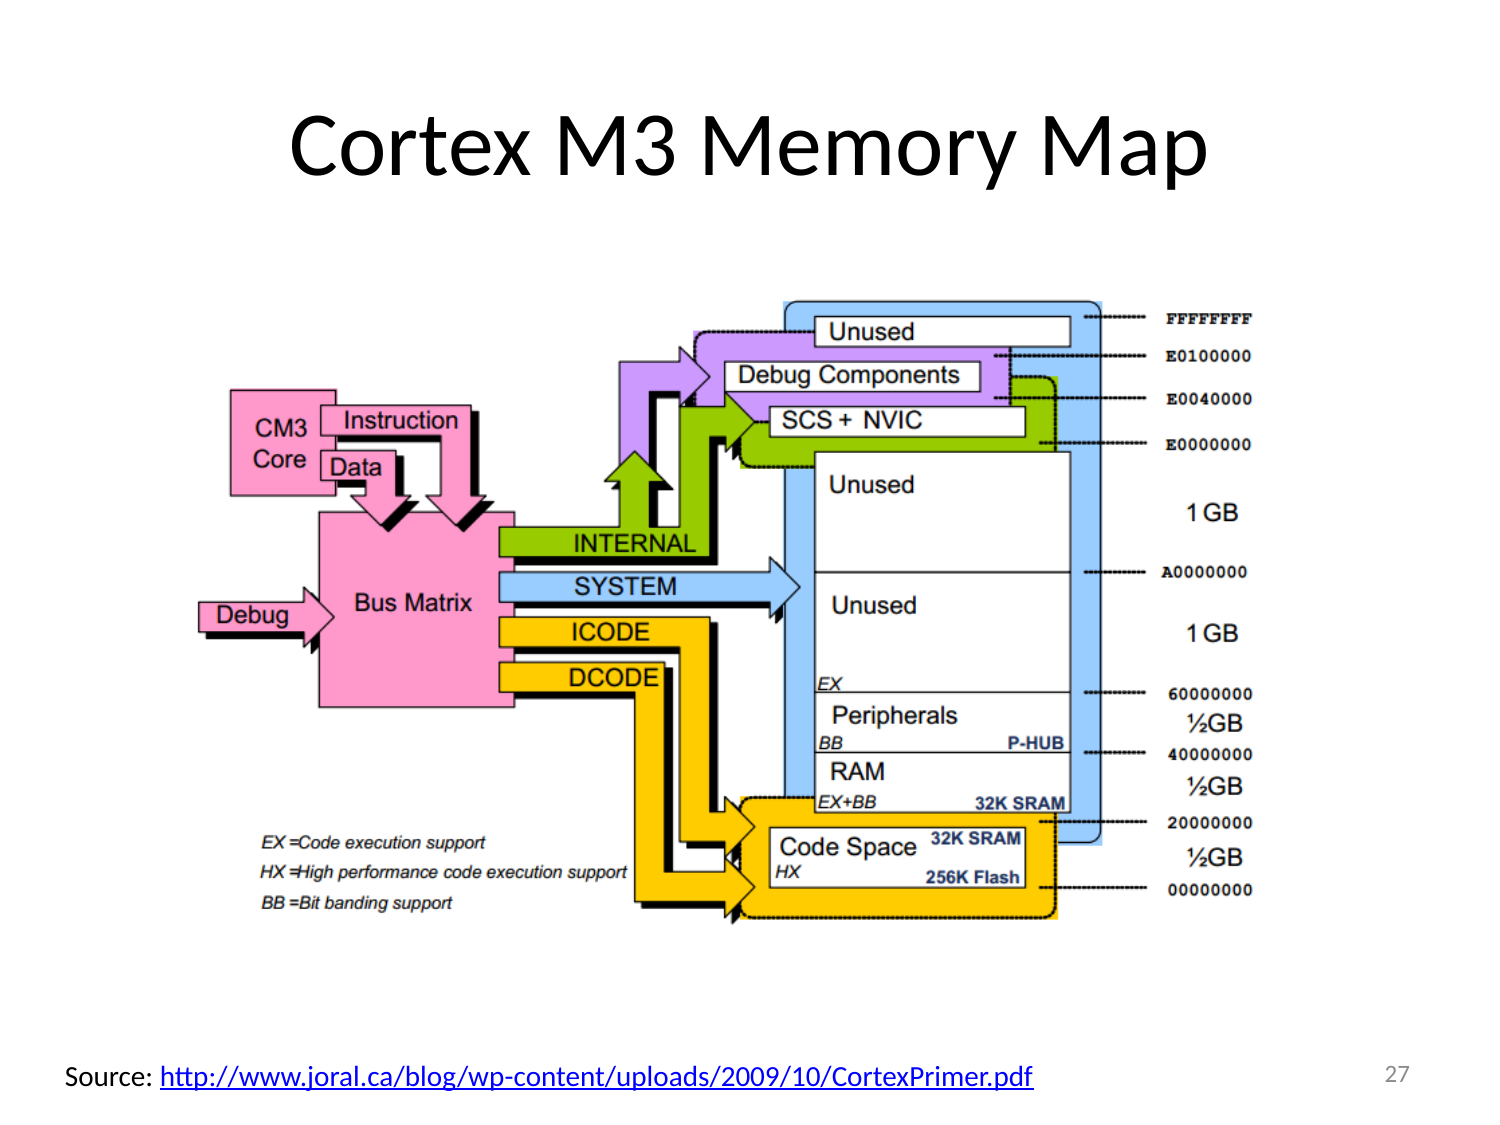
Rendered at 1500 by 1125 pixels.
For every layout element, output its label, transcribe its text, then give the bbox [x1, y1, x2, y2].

title Cortex M3 Memory Map [75, 45, 1425, 233]
picture [174, 249, 1285, 957]
text_box Source: http://www.joral.ca/blog/wp-content/uploads/2009/10/CortexPrimer.pdf [49, 1049, 1074, 1100]
slide_number 27 [1074, 1042, 1425, 1103]
